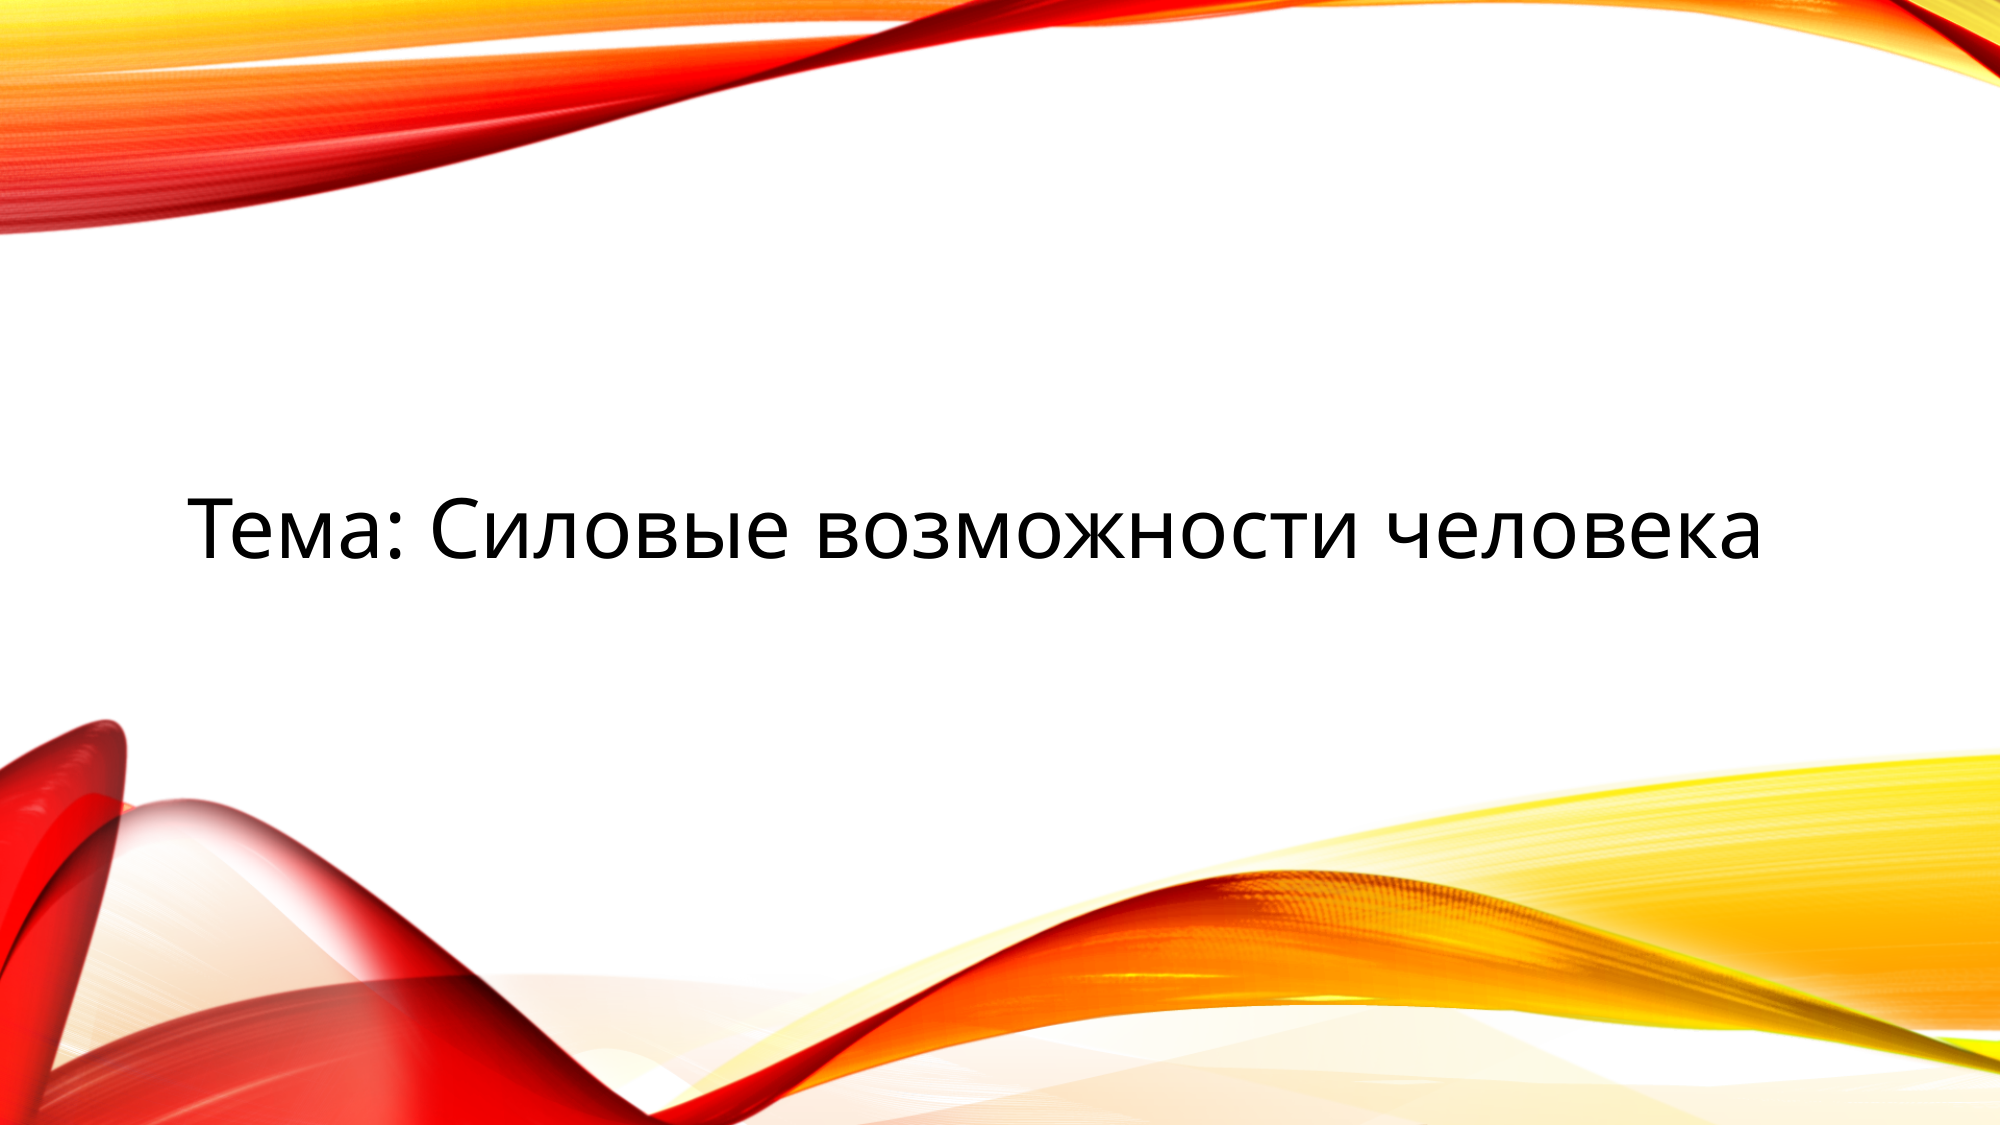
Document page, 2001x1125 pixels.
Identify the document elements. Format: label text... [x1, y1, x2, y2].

picture [0, 0, 2000, 237]
picture [0, 717, 2000, 1125]
text_box Тема: Силовые возможности человека [173, 467, 1859, 583]
